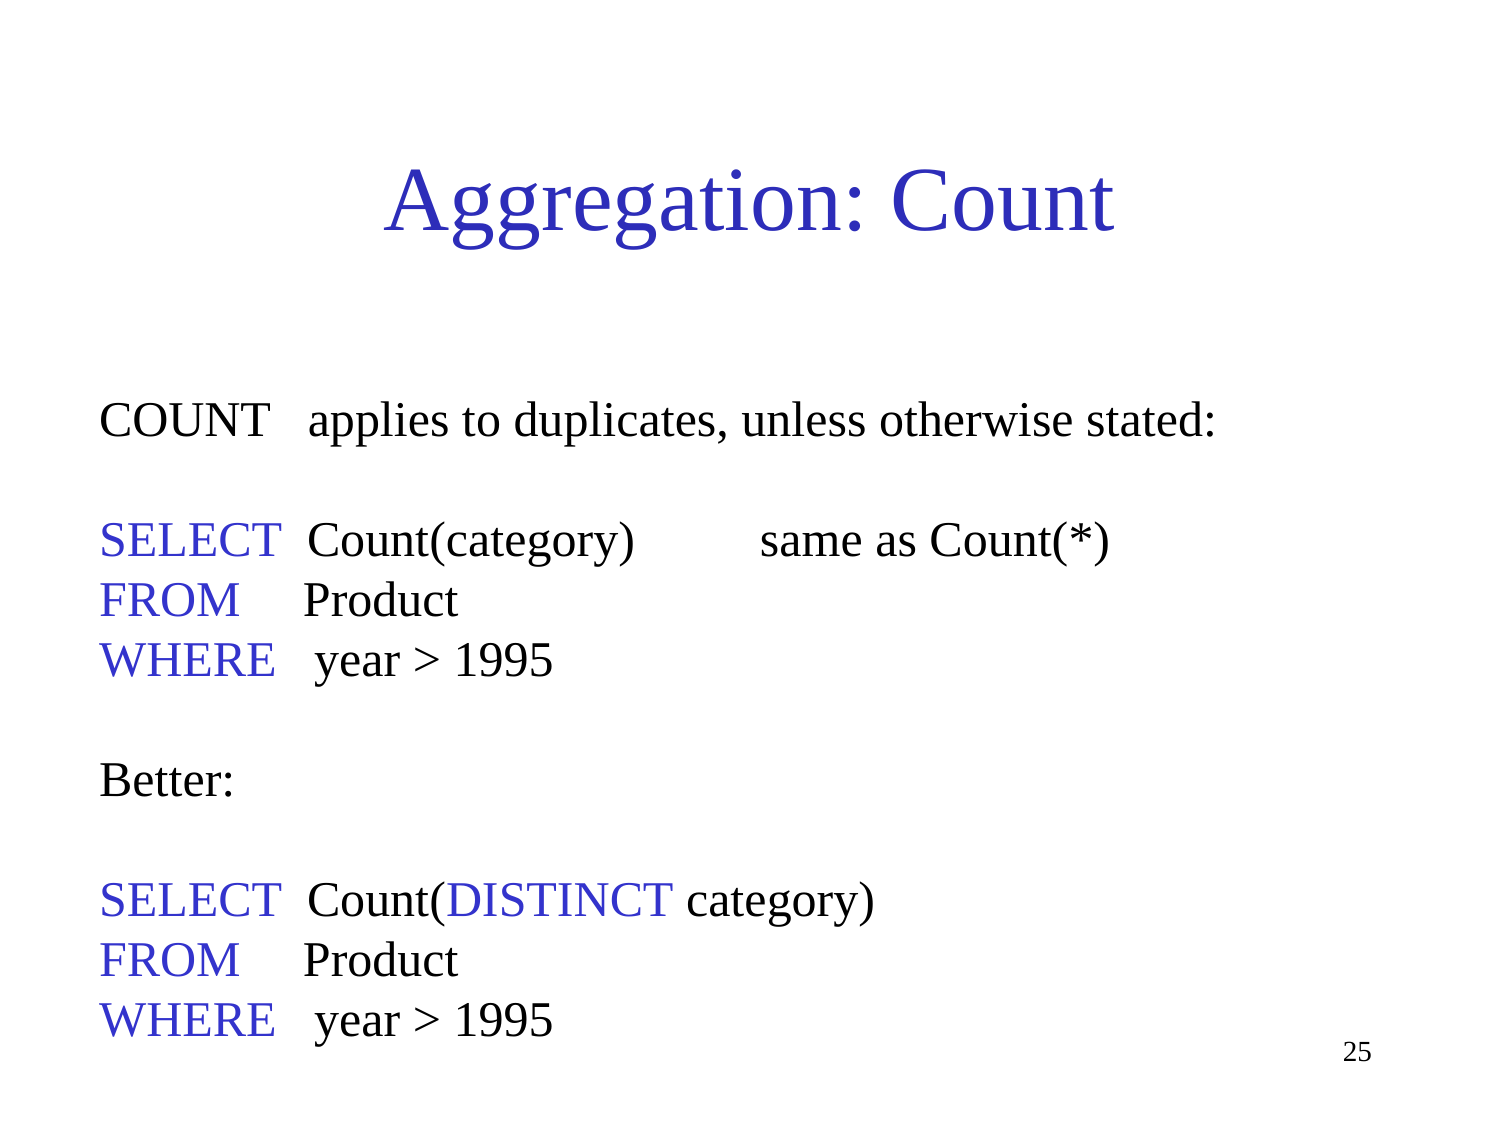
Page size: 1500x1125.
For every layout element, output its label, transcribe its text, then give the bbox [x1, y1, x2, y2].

text_box COUNT applies to duplicates, unless otherwise stated: SELECT Count(category) same as Count(*) FROM Product WHERE year > 1995 Better: SELECT Count(DISTINCT category) FROM Product WHERE year > 1995 [84, 319, 1233, 1054]
title Aggregation: Count [112, 99, 1388, 288]
slide_number 25 [1074, 1024, 1388, 1101]
